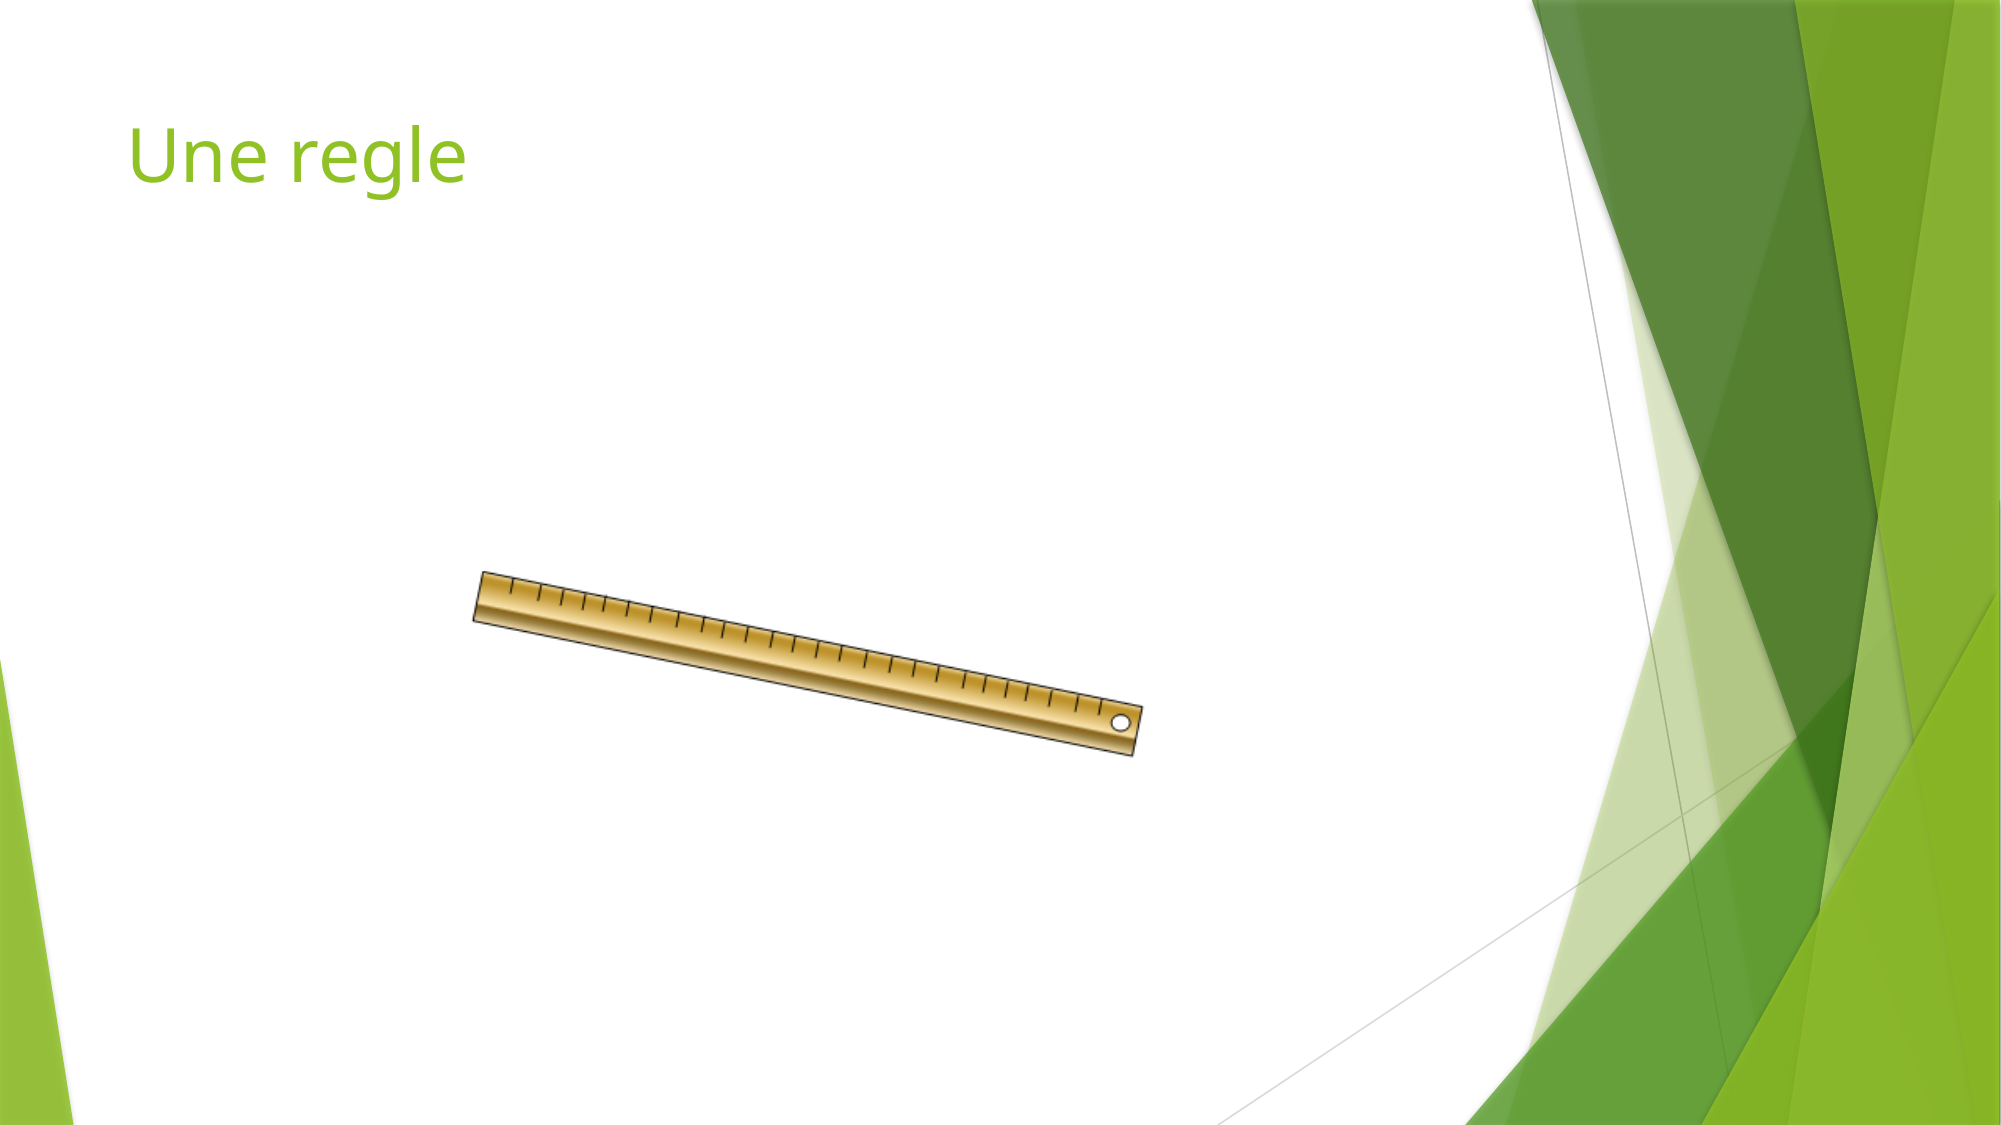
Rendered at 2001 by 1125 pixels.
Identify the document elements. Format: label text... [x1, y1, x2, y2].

title Une regle [111, 99, 1522, 317]
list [447, 512, 1185, 834]
